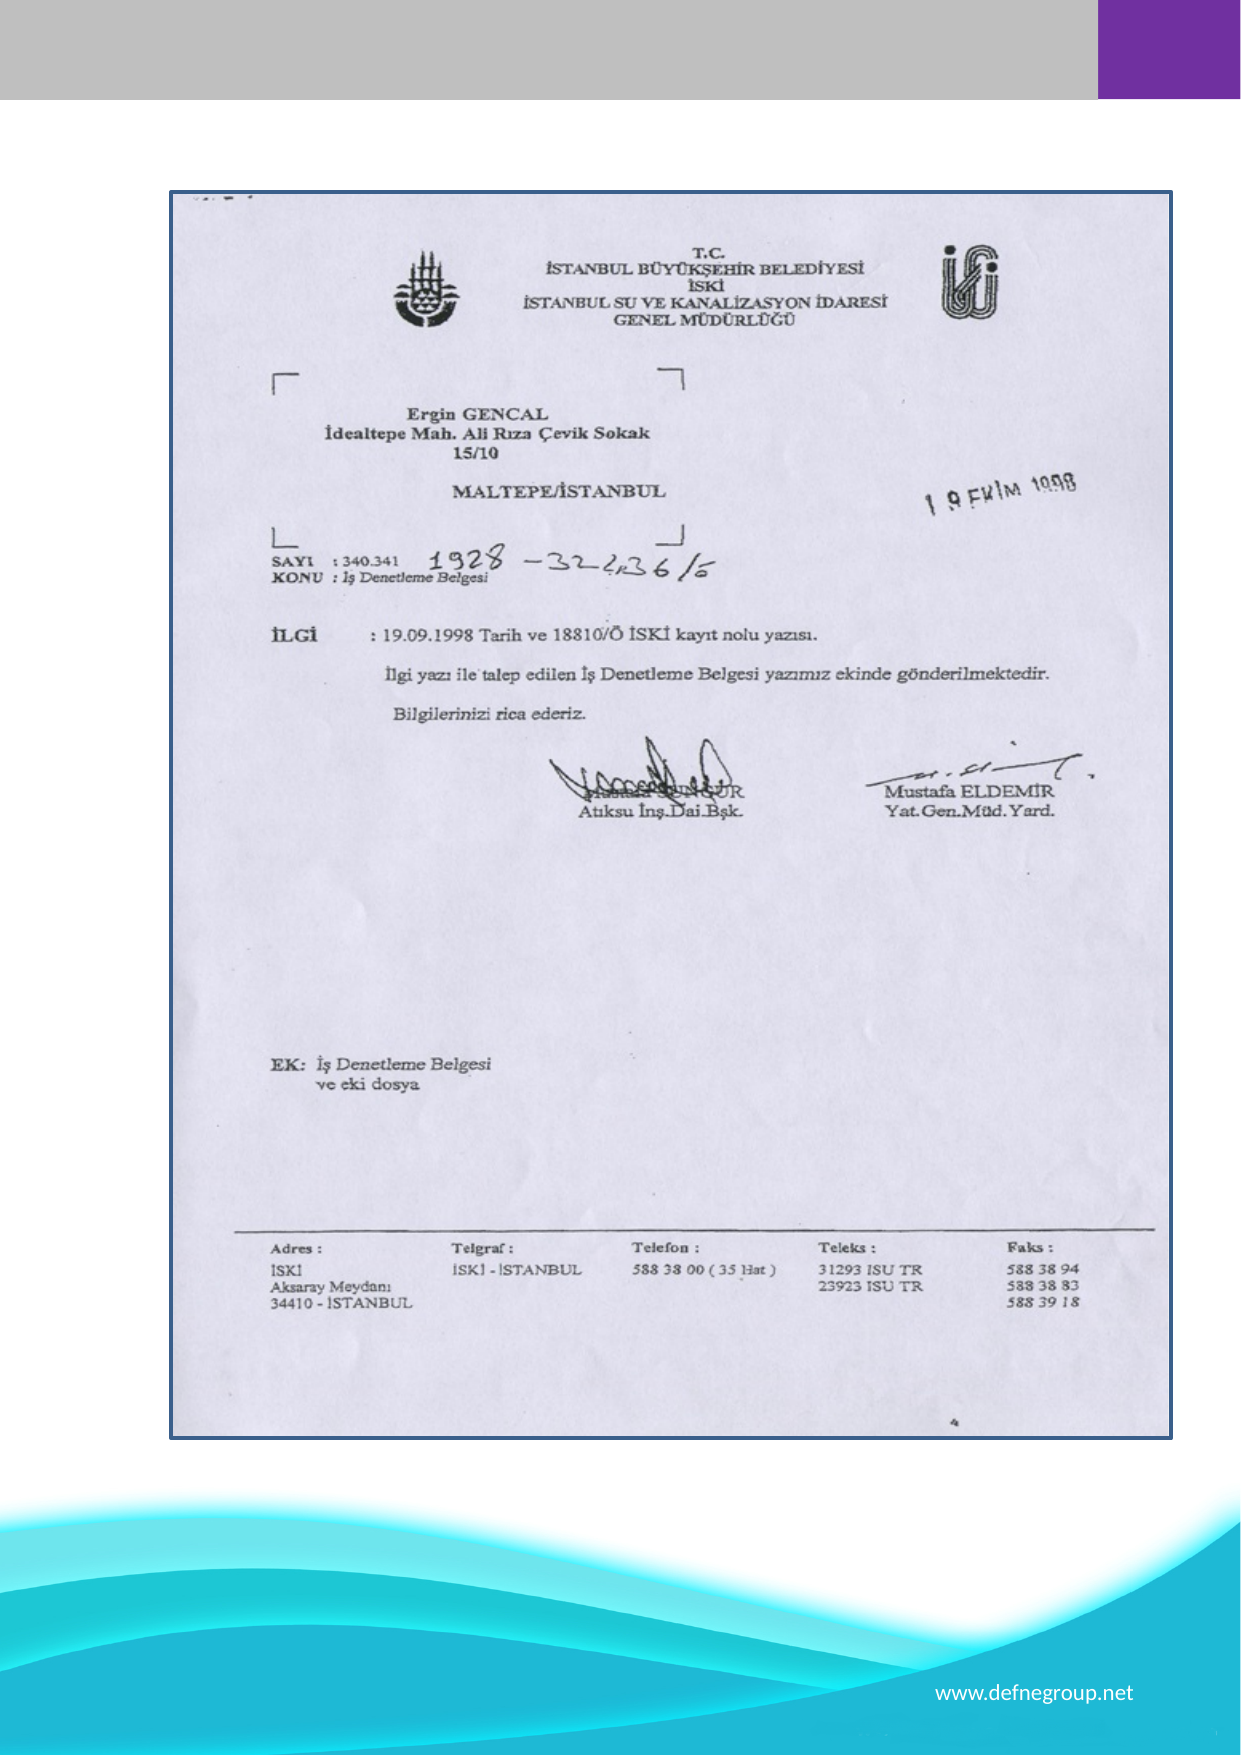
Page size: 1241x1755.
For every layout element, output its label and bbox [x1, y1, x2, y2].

text_box [0, 0, 1100, 102]
picture [170, 191, 1172, 1439]
picture [0, 1464, 1241, 1755]
text_box [1100, 0, 1241, 101]
